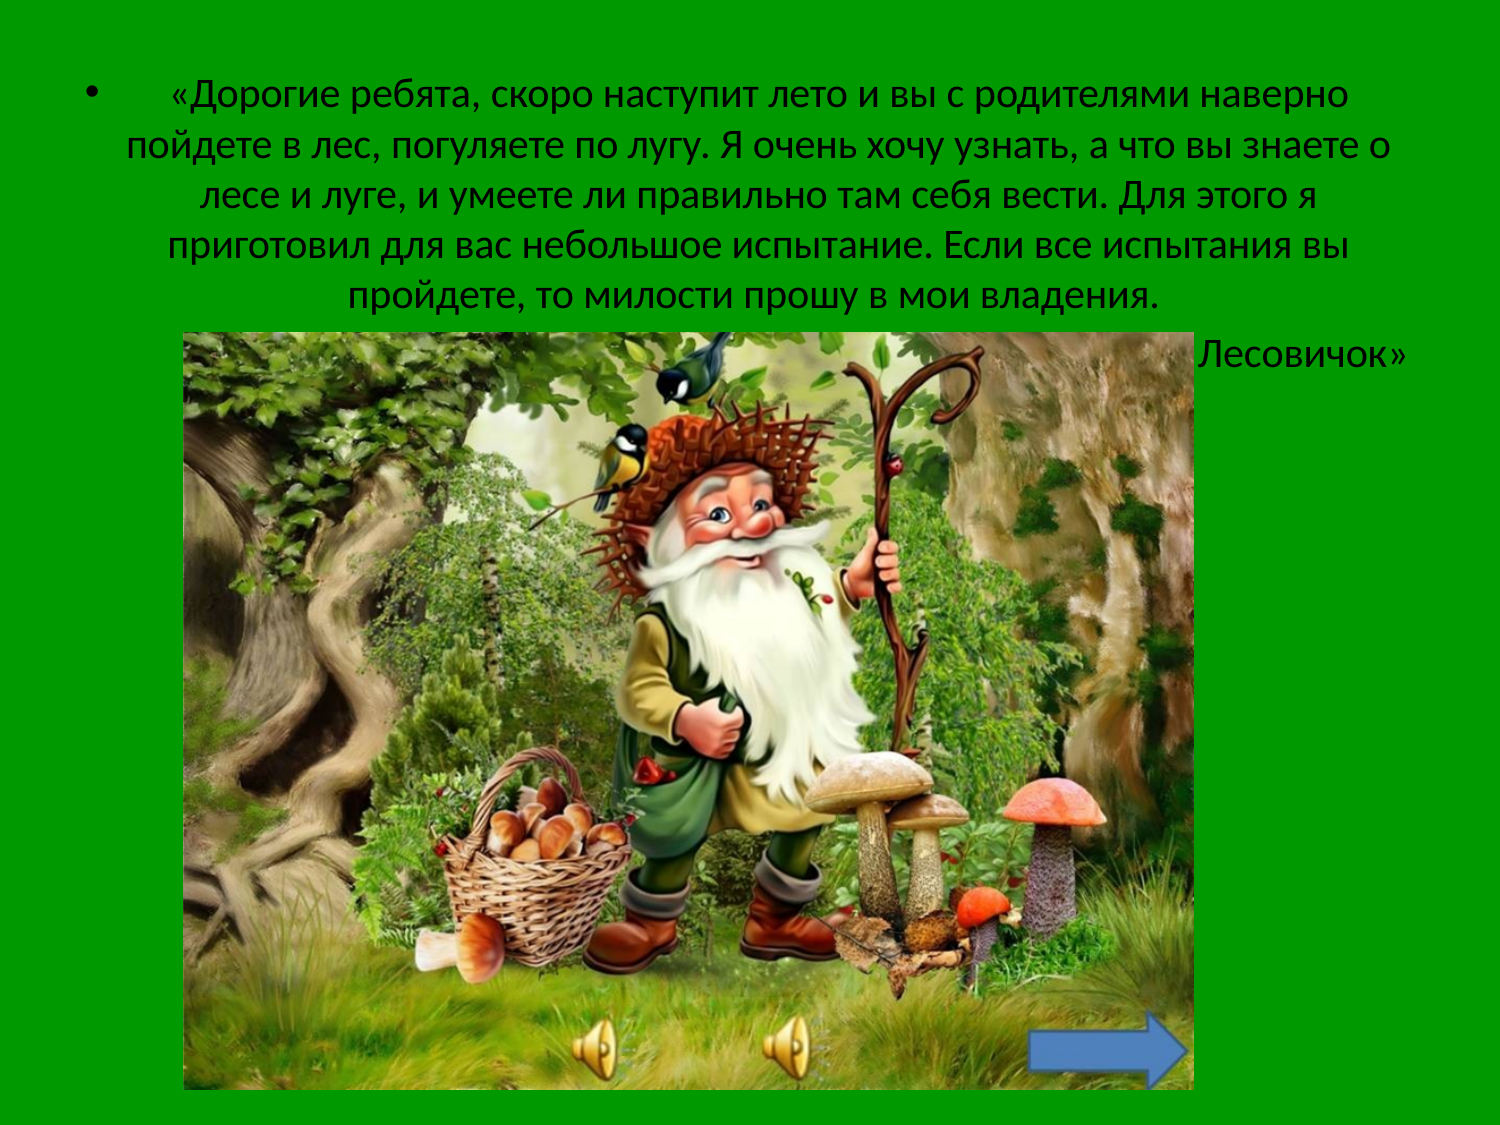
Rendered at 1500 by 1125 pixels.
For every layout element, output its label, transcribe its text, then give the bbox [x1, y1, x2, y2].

list «Дорогие ребята, скоро наступит лето и вы с родителями наверно пойдете в лес, погуляете по лугу. Я очень хочу узнать, а что вы знаете о лесе и луге, и умеете ли правильно там себя вести. Для этого я приготовил для вас небольшое испытание. Если все испытания вы пройдете, то милости прошу в мои владения. Ваш друг Лесовичок» [41, 0, 1424, 386]
picture [182, 331, 1194, 1090]
